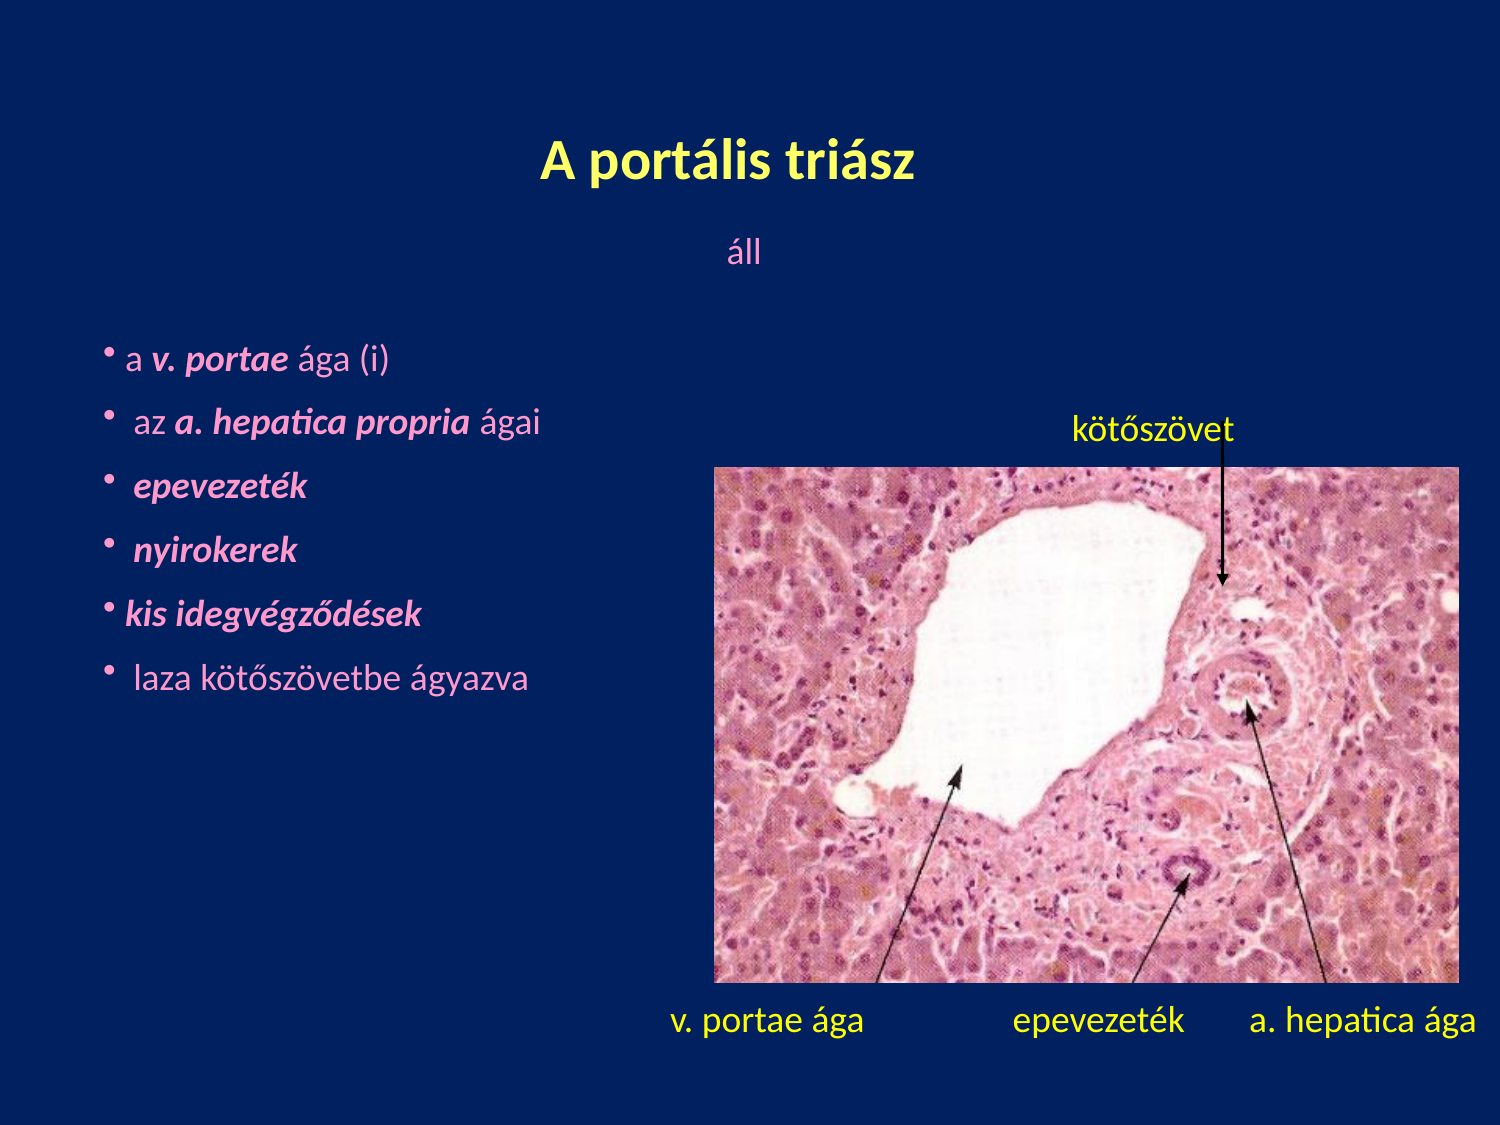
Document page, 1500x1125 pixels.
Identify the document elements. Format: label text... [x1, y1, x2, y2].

text_box A portális triász [525, 113, 1010, 199]
text_box v. portae ága [655, 987, 939, 1048]
text_box kötőszövet [1057, 397, 1400, 457]
text_box a v. portae ága (i) az a. hepatica propria ágai epevezeték nyirokerek kis idegvégződések laza kötőszövetbe ágyazva [88, 326, 691, 705]
text_box a. hepatica ága [1234, 987, 1500, 1048]
picture [714, 467, 1459, 983]
text_box áll [620, 219, 869, 280]
text_box epevezeték [998, 987, 1223, 1048]
